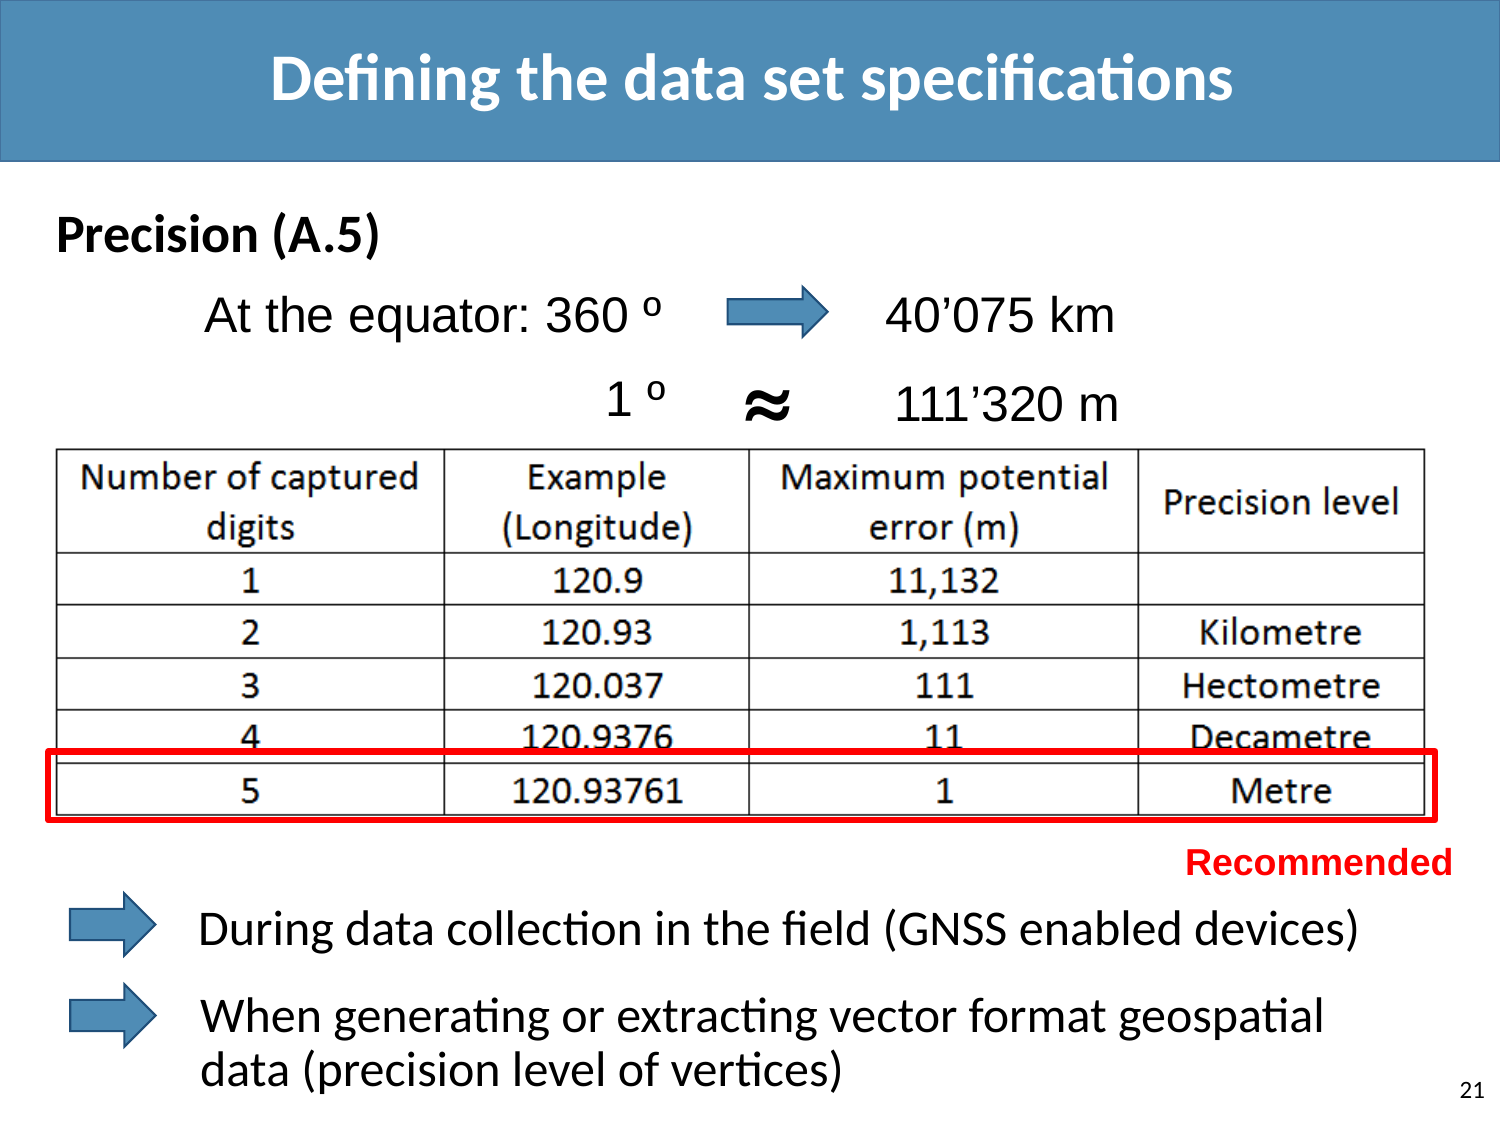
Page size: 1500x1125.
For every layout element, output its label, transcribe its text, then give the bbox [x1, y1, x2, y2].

text_box 21 [1162, 1058, 1500, 1119]
text_box When generating or extracting vector format geospatial data (precision level of vertices) [185, 982, 1426, 1105]
text_box At the equator: 360 º [189, 274, 677, 350]
text_box [68, 890, 157, 959]
picture [28, 430, 1441, 827]
text_box 40’075 km [870, 274, 1132, 350]
text_box 111’320 m [879, 363, 1136, 430]
text_box Precision (A.5) [41, 196, 1440, 274]
text_box 1 º [590, 358, 681, 430]
text_box [726, 284, 830, 340]
text_box Defining the data set specifications [105, 35, 1400, 149]
text_box [69, 981, 158, 1050]
text_box During data collection in the field (GNSS enabled devices) [183, 895, 1424, 964]
text_box Recommended [1170, 830, 1469, 890]
text_box ͌ [717, 362, 790, 430]
